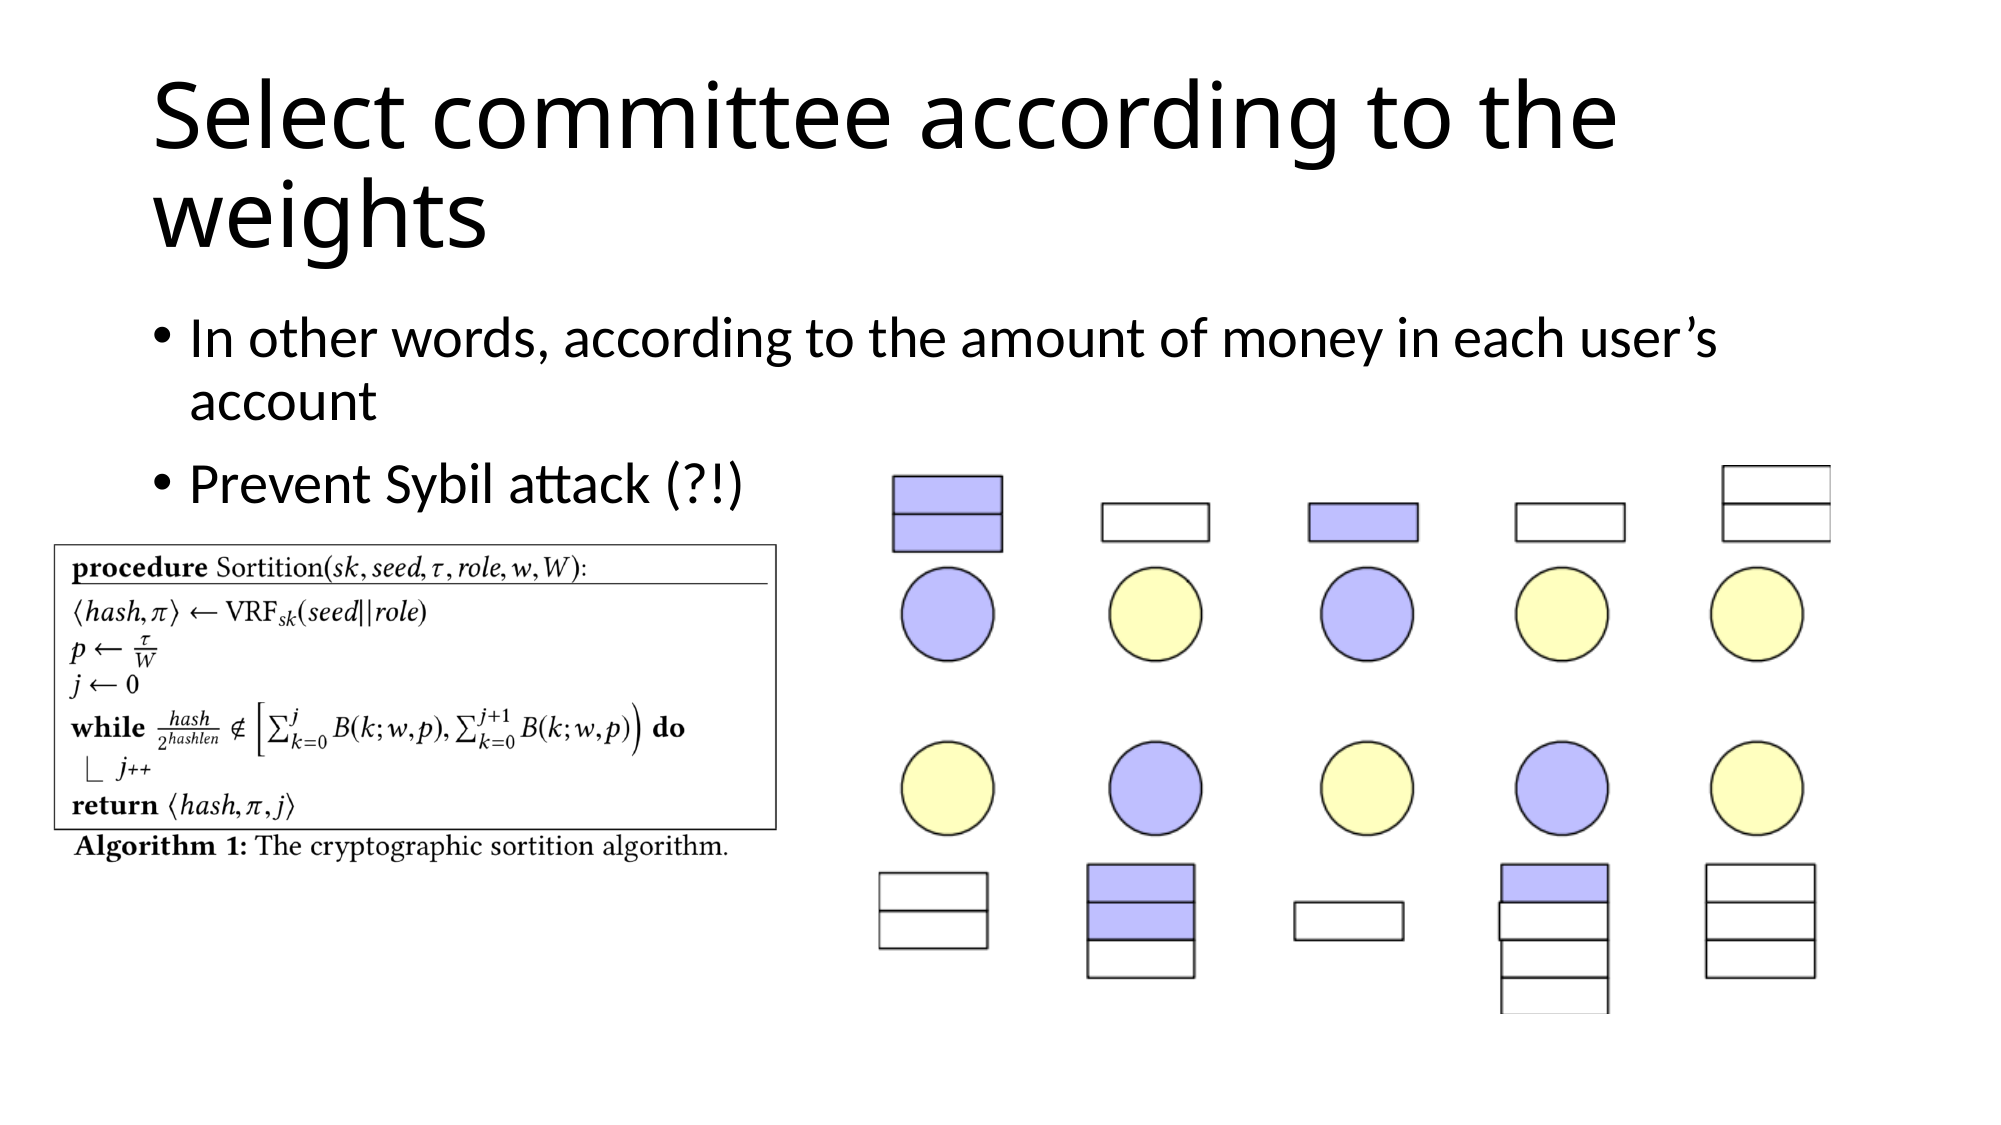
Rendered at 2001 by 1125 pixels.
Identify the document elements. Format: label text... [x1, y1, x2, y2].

title Select committee according to the weights [137, 59, 1863, 278]
picture [878, 465, 1831, 1014]
picture [0, 521, 811, 898]
list In other words, according to the amount of money in each user’s account Prevent Sybil attack (?!) [137, 299, 1863, 1014]
